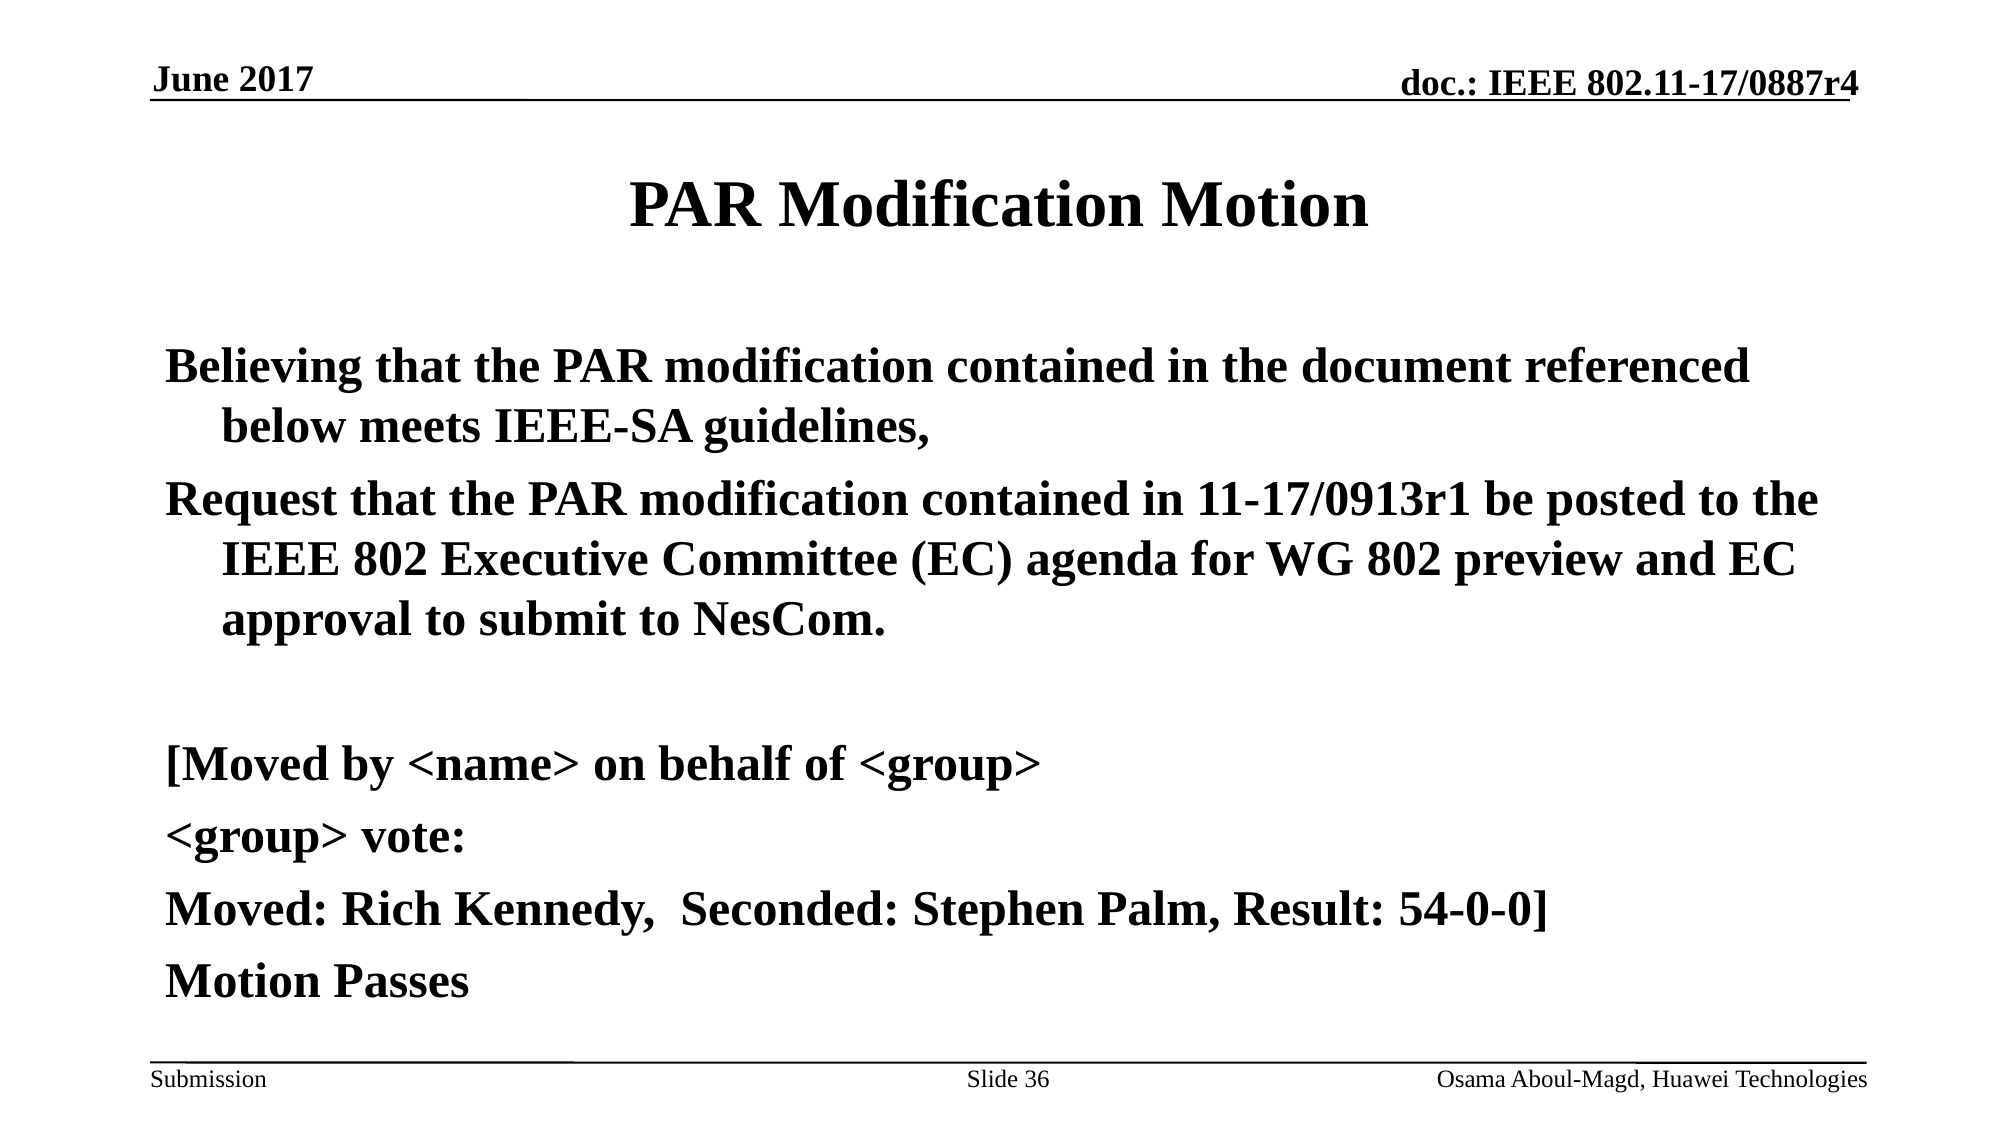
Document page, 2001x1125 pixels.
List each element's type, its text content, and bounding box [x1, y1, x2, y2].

footer Osama Aboul-Magd, Huawei Technologies [1171, 1061, 1869, 1093]
slide_number Slide 36 [950, 1061, 1067, 1123]
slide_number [152, 54, 563, 100]
title PAR Modification Motion [149, 112, 1850, 288]
list Believing that the PAR modification contained in the document referenced below meets IEEE-SA guidelines, Request that the PAR modification contained in 11-17/0913r1 be posted to the IEEE 802 Executive Committee (EC) agenda for WG 802 preview and EC approval to submit to NesCom. [Moved by <name> on behalf of <group> <group> vote: Moved: Rich Kennedy, Seconded: Stephen Palm, Result: 54-0-0] Motion Passes [149, 324, 1850, 1000]
